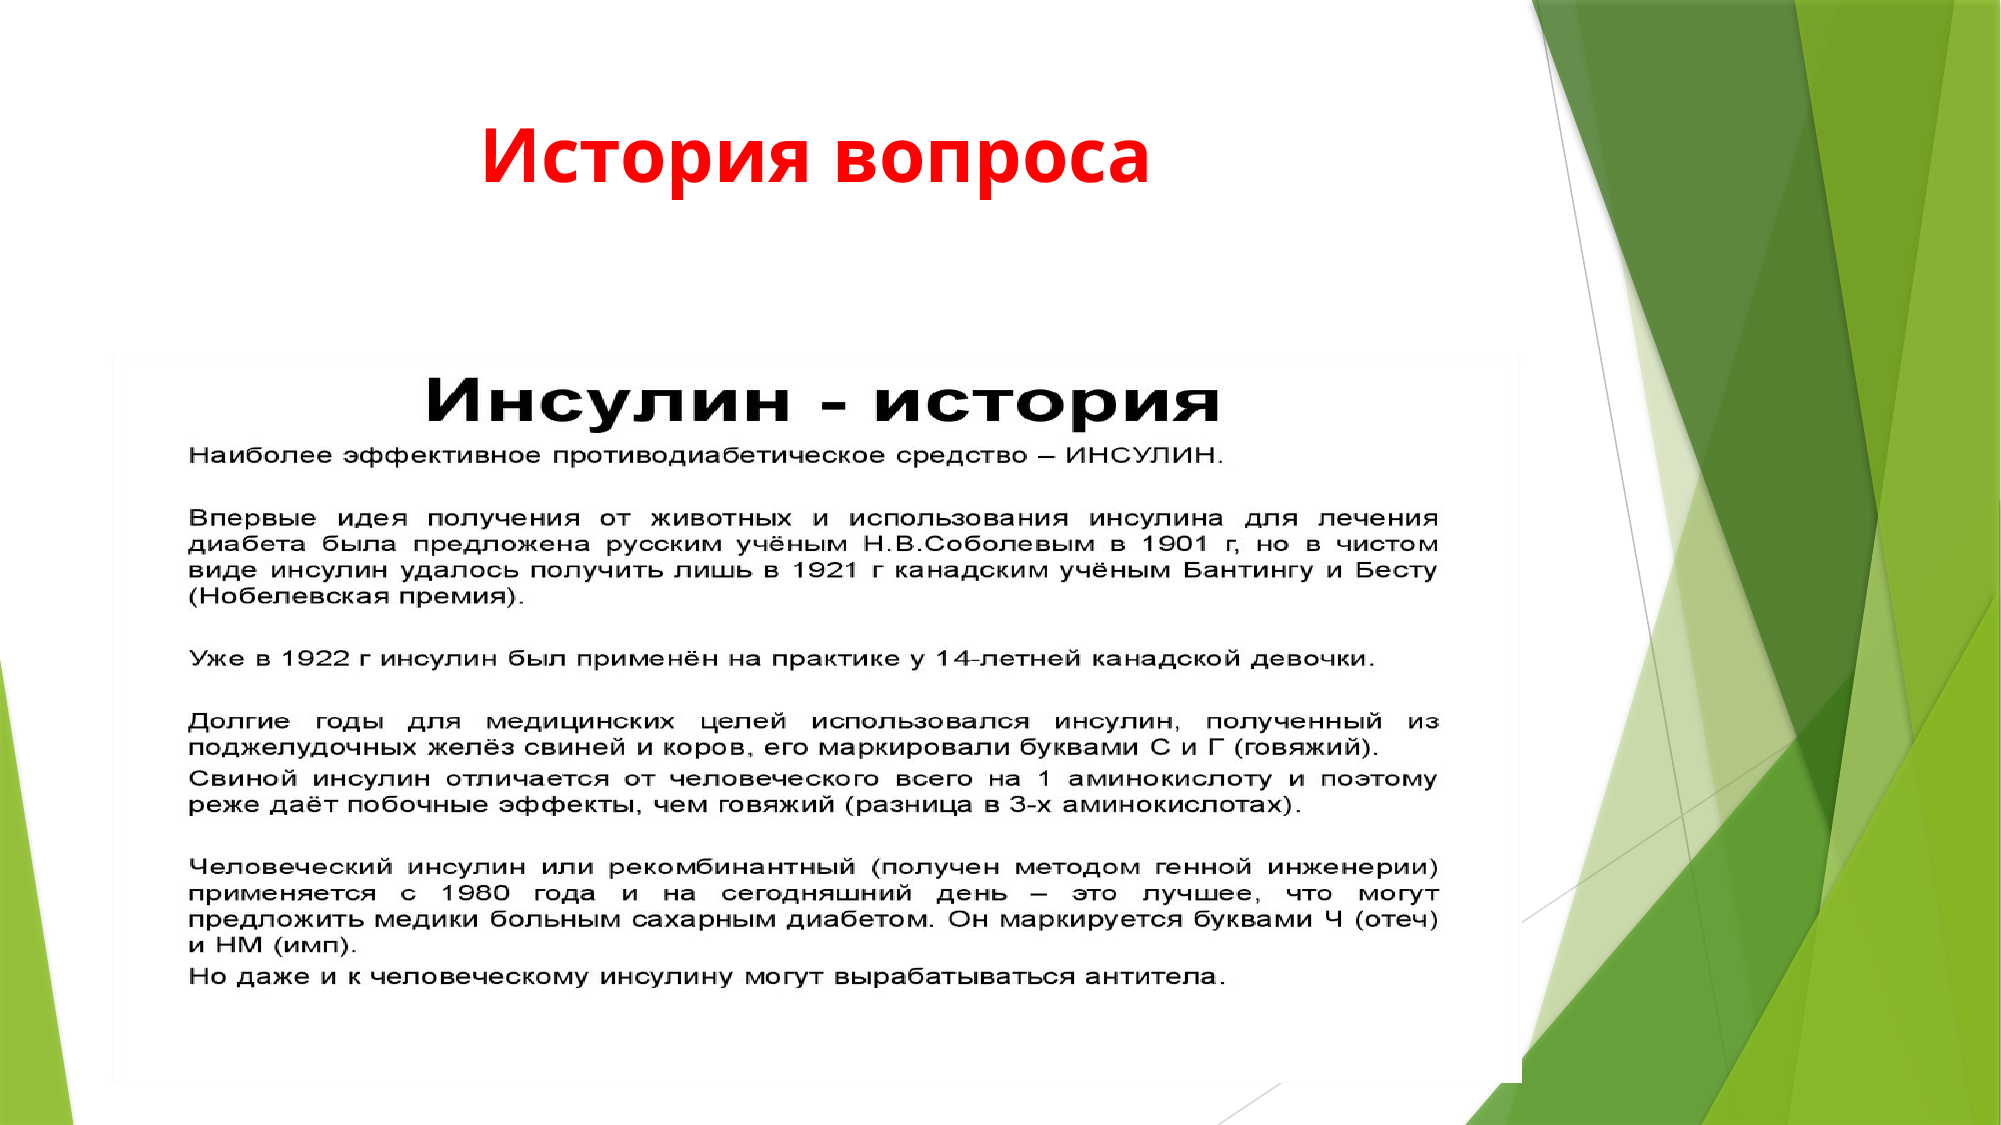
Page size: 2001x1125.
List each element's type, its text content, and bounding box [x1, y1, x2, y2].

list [110, 353, 1522, 1084]
title История вопроса [111, 99, 1522, 259]
